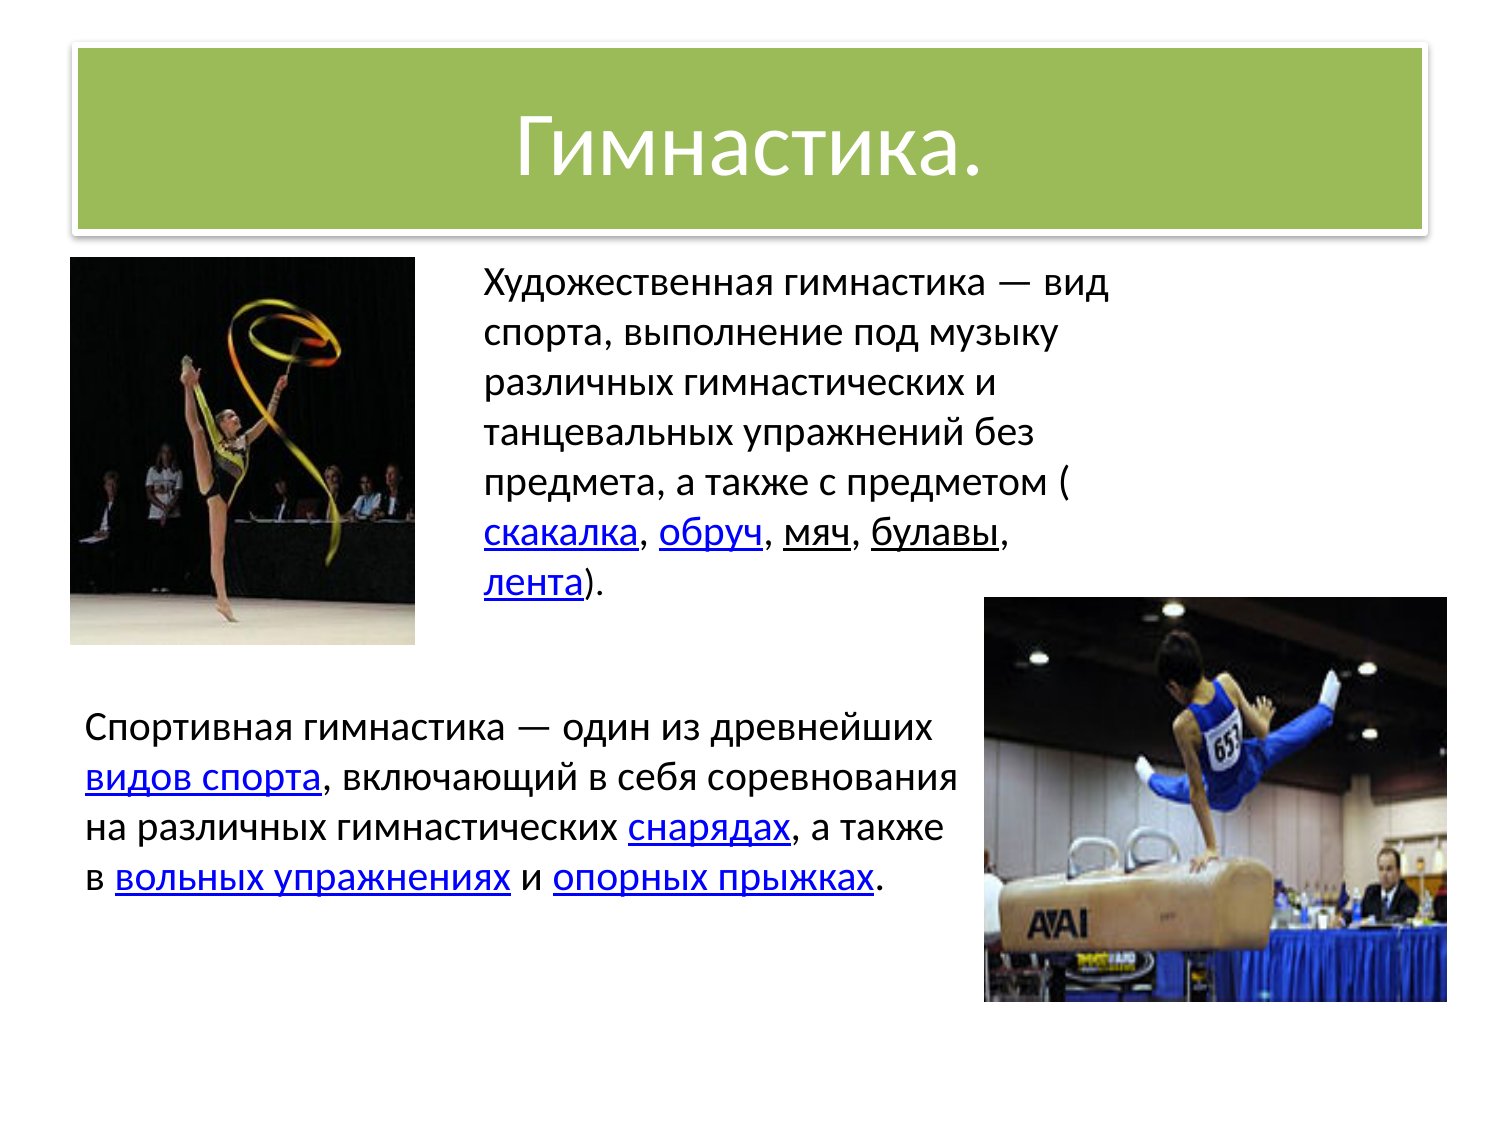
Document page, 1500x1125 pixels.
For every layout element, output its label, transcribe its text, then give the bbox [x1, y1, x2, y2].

text_box Спортивная гимнастика — один из древнейших видов спорта, включающий в себя соревнования на различных гимнастических снарядах, а также в вольных упражнениях и опорных прыжках. [70, 691, 979, 907]
text_box Художественная гимнастика — вид спорта, выполнение под музыку различных гимнастических и танцевальных упражнений без предмета, а также с предметом (скакалка, обруч, мяч, булавы, лента). [468, 246, 1125, 611]
picture [984, 597, 1447, 1002]
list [70, 257, 415, 645]
title Гимнастика. [72, 42, 1428, 236]
